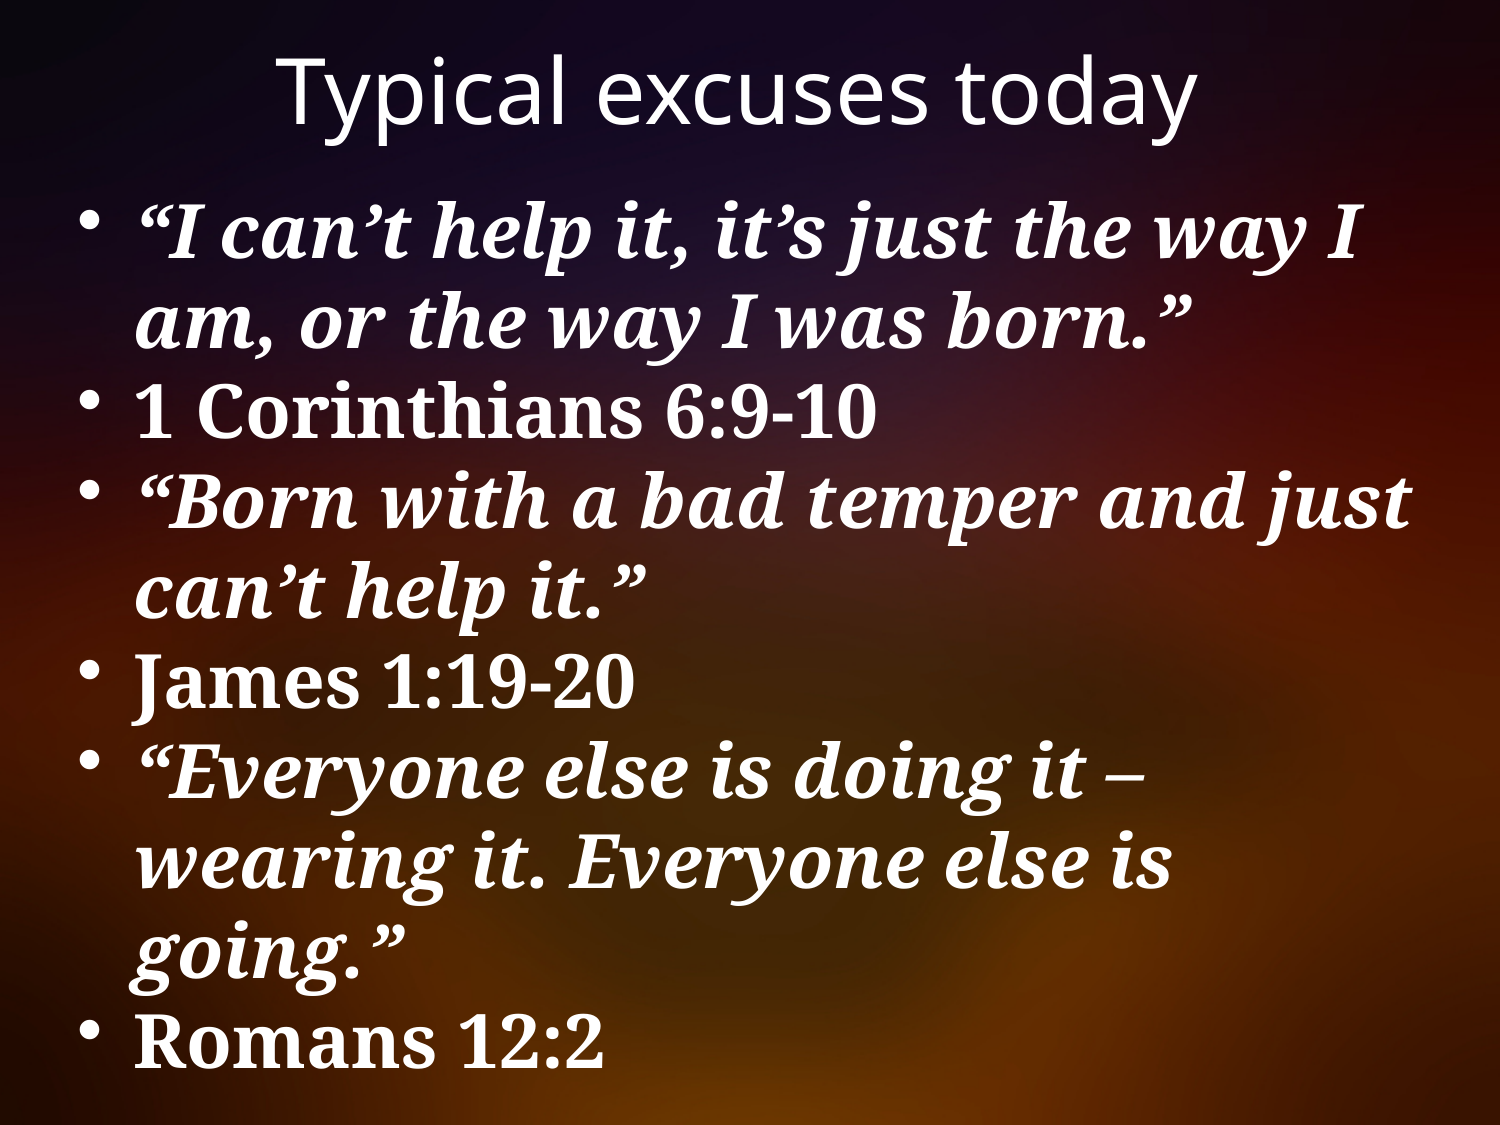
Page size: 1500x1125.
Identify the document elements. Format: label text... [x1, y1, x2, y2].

picture [0, 0, 1500, 1125]
list “I can’t help it, it’s just the way I am, or the way I was born.” 1 Corinthians 6:9-10 “Born with a bad temper and just can’t help it.” James 1:19-20 “Everyone else is doing it – wearing it. Everyone else is going.” Romans 12:2 [62, 175, 1451, 1092]
title Typical excuses today [49, 0, 1426, 190]
